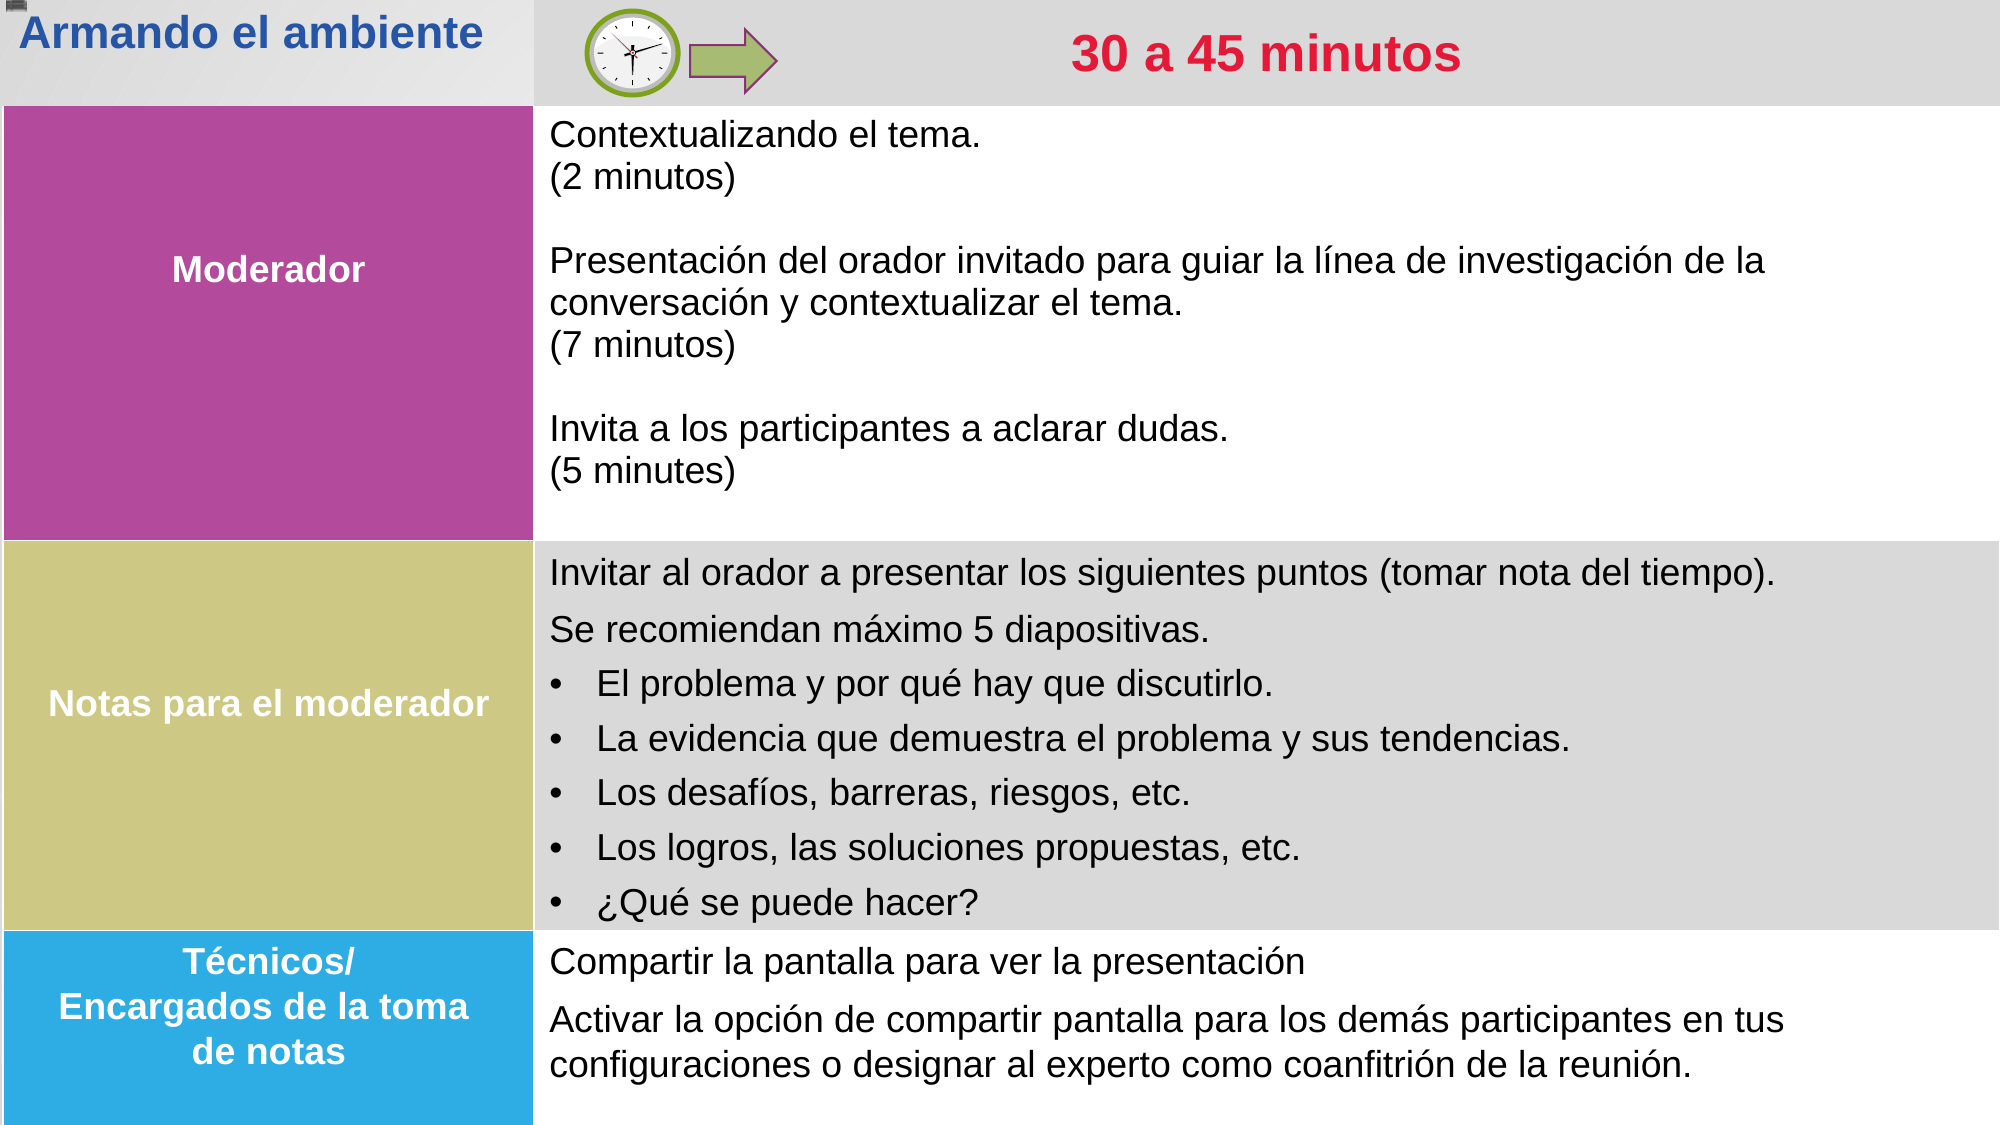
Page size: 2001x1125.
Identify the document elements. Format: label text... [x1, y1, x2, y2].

table_cell Técnicos/ Encargados de la toma de notas [4, 931, 533, 1125]
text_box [589, 13, 676, 93]
table_header 30 a 45 minutos [534, 0, 2000, 106]
table_cell Invitar al orador a presentar los siguientes puntos (tomar nota del tiempo). Se recomiendan máximo 5 diapositivas. El problema y por qué hay que discutirlo. La evidencia que demuestra el problema y sus tendencias. Los desafíos, barreras, riesgos, etc. Los logros, las soluciones propuestas, etc. ¿Qué se puede hacer? [535, 541, 1999, 930]
table_cell Compartir la pantalla para ver la presentación Activar la opción de compartir pantalla para los demás participantes en tus configuraciones o designar al experto como coanfitrión de la reunión. [535, 931, 1999, 1125]
table_header Armando el ambiente [3, 0, 534, 106]
text_box [689, 26, 779, 96]
table_cell Moderador [4, 106, 533, 540]
table_cell Contextualizando el tema. (2 minutos) Presentación del orador invitado para guiar la línea de investigación de la conversación y contextualizar el tema. (7 minutos) Invita a los participantes a aclarar dudas. (5 minutes) [535, 106, 1999, 540]
table_cell Notas para el moderador [4, 541, 533, 930]
